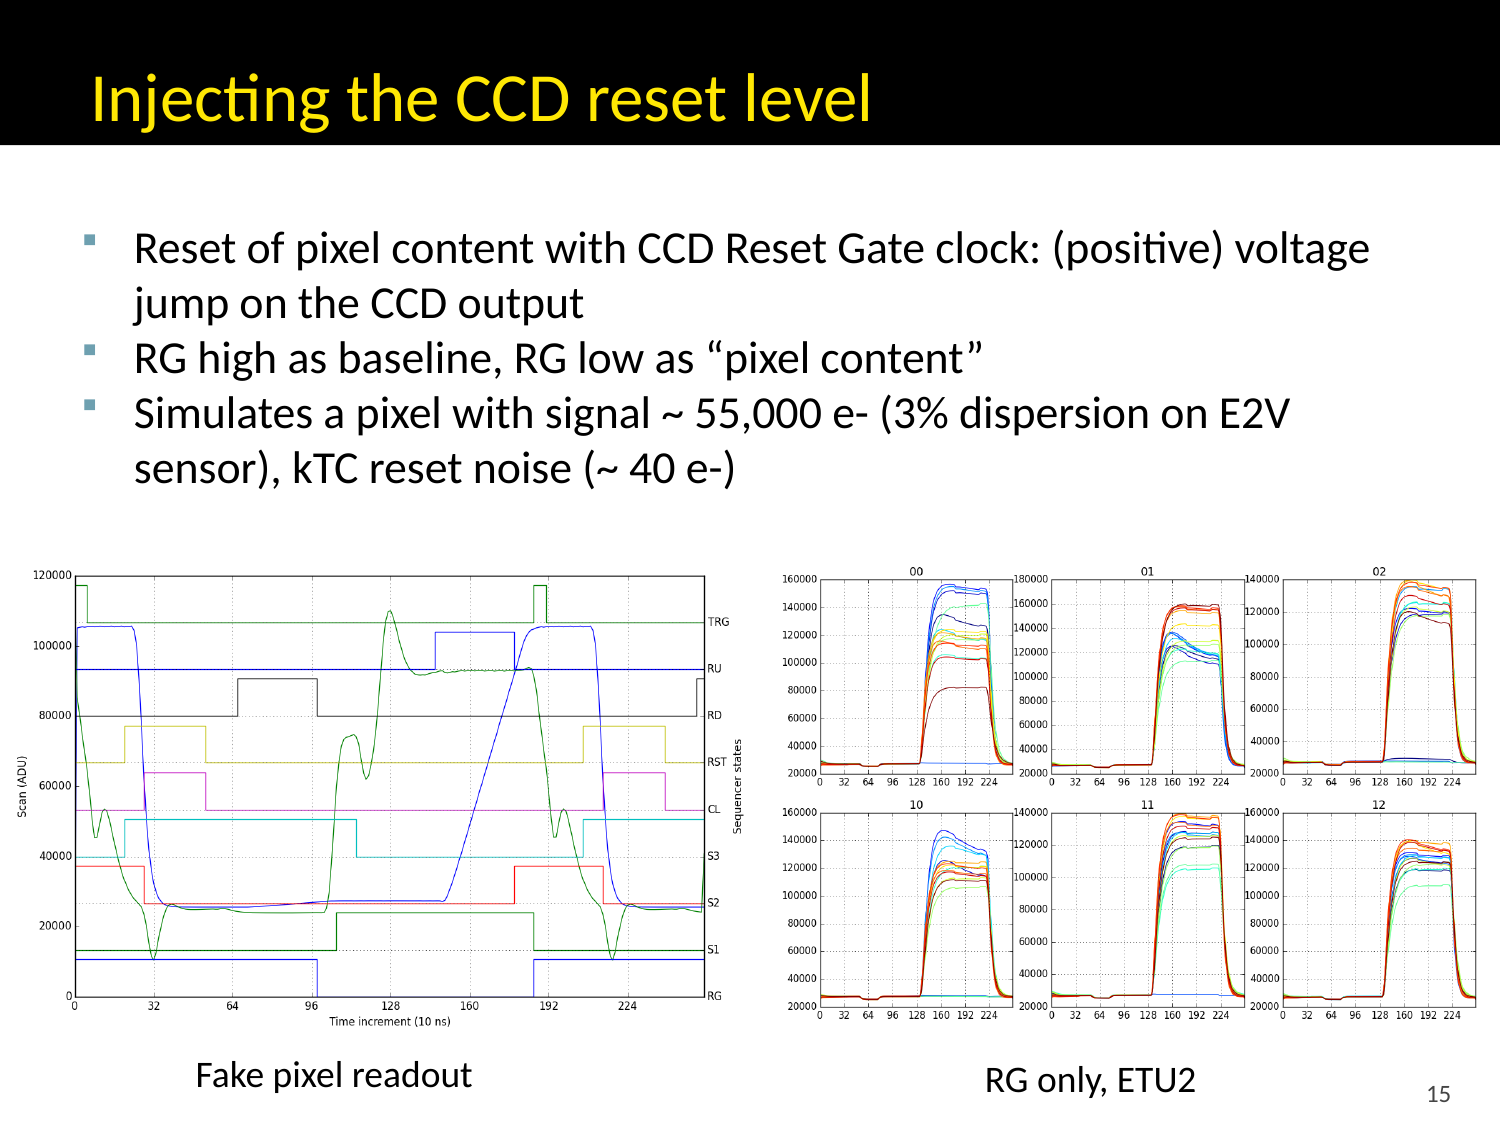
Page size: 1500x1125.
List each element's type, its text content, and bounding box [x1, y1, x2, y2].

title Injecting the CCD reset level [75, 45, 1425, 143]
list Reset of pixel content with CCD Reset Gate clock: (positive) voltage jump on the CCD output RG high as baseline, RG low as “pixel content” Simulates a pixel with signal ~ 55,000 e- (3% dispersion on E2V sensor), kTC reset noise (~ 40 e-) [52, 202, 1425, 538]
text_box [0, 550, 1500, 1109]
